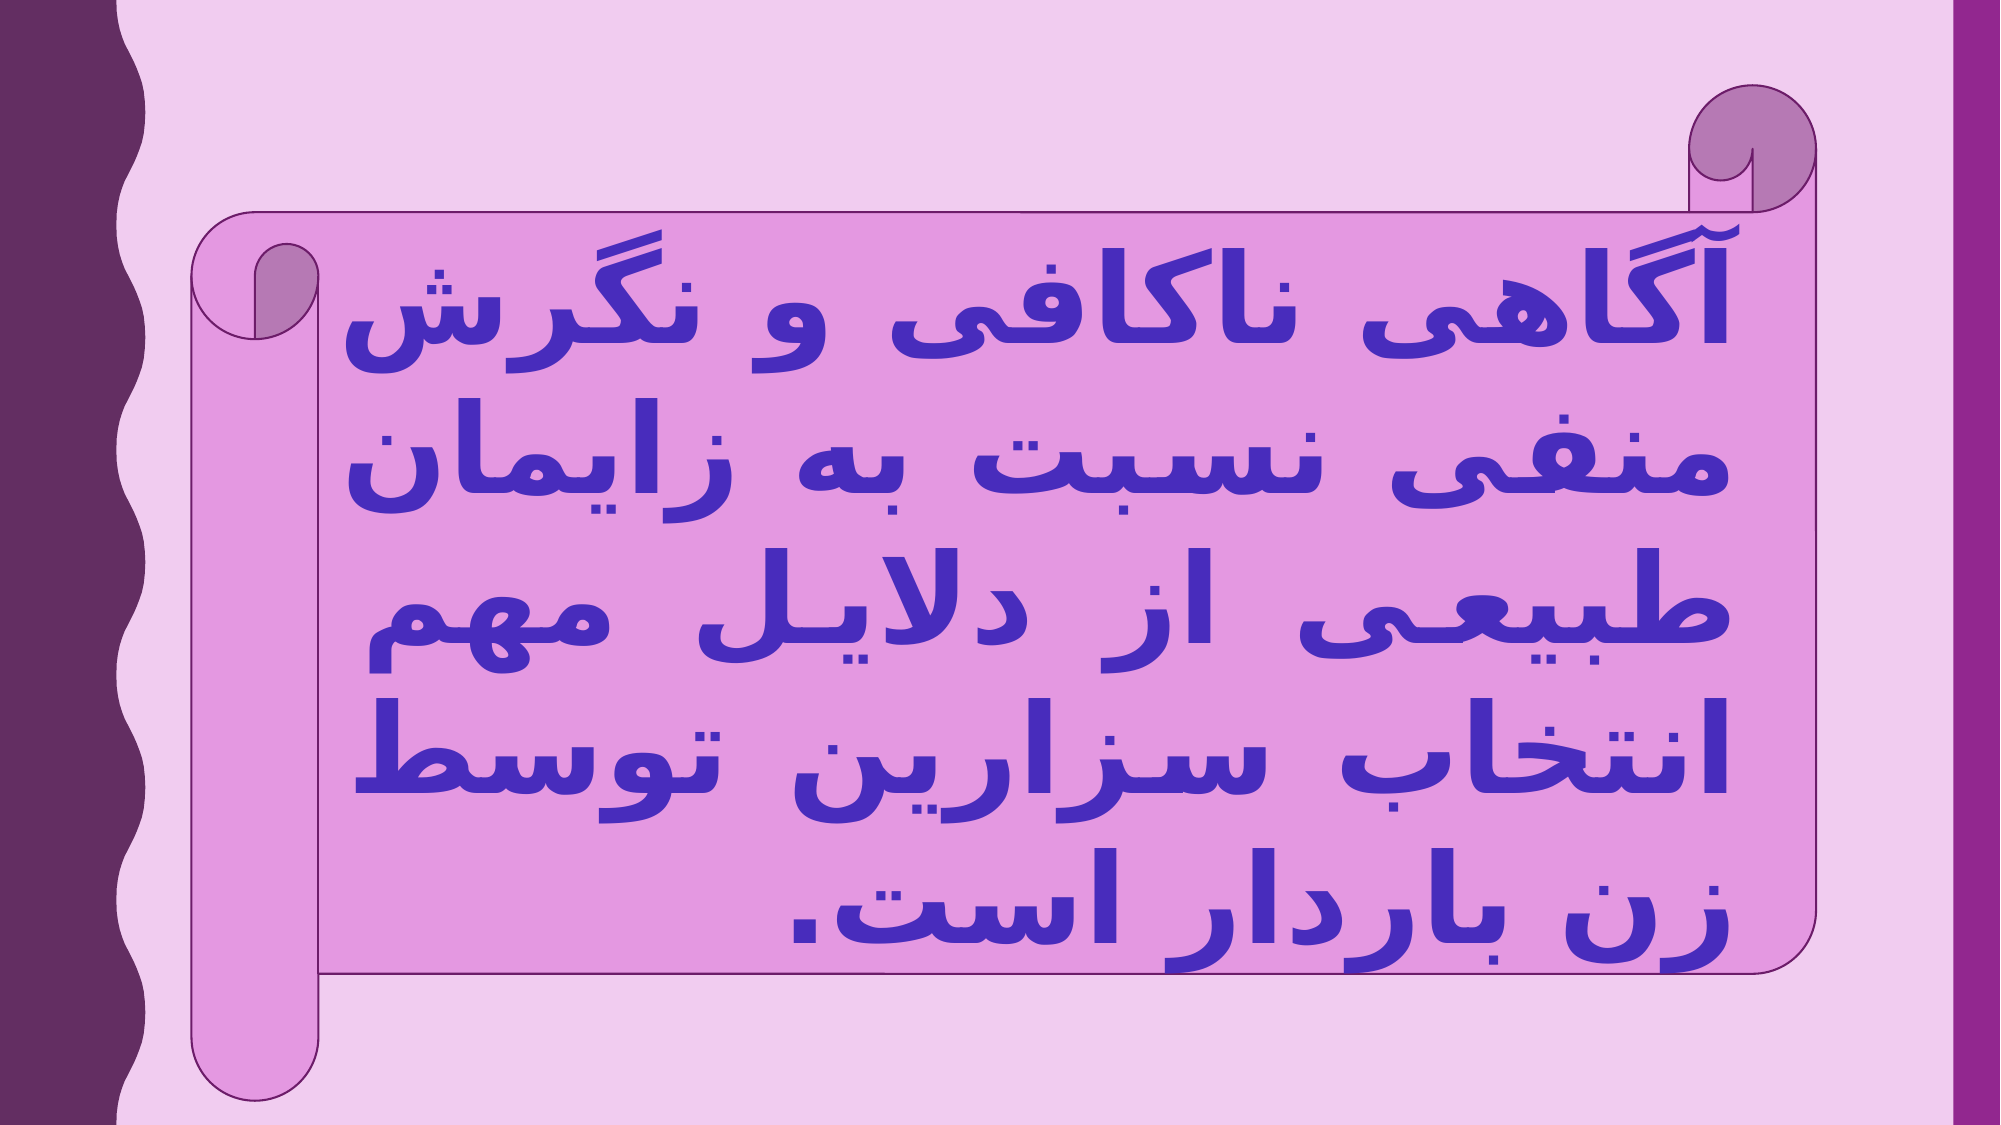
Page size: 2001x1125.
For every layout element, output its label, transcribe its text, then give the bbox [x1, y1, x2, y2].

text_box آگاهی ناکافی و نگرش منفی نسبت به زایمان طبیعی از دلایل مهم انتخاب سزارین توسط زن باردار است. [190, 84, 1818, 1102]
